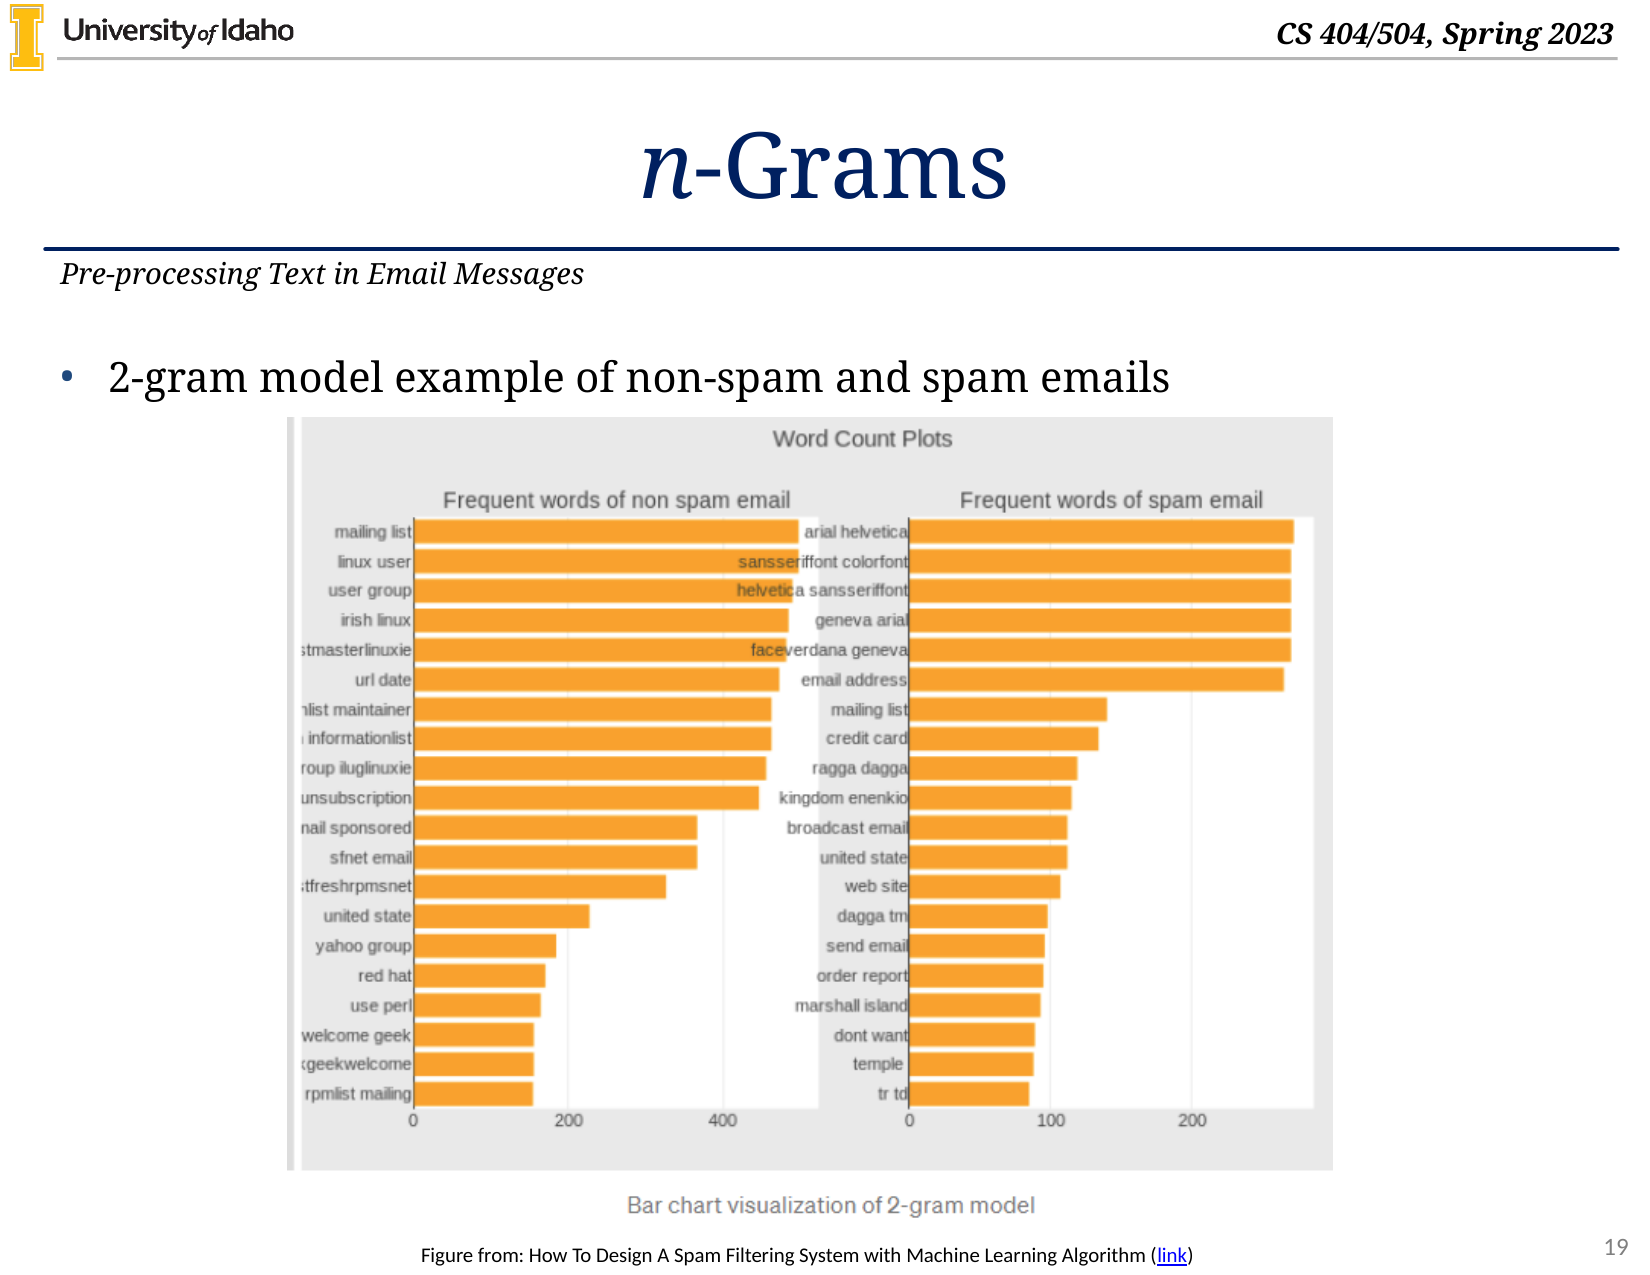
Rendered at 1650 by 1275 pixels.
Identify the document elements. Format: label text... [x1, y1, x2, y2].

text_box Figure from: How To Design A Spam Filtering System with Machine Learning Algorithm (link) [187, 1234, 1428, 1275]
title n-Grams [0, 75, 1650, 248]
list Pre-processing Text in Email Messages [45, 247, 1062, 306]
picture [287, 417, 1333, 1224]
picture [9, 4, 48, 71]
picture [57, 2, 294, 52]
list 2-gram model example of non-spam and spam emails [45, 342, 1618, 1224]
